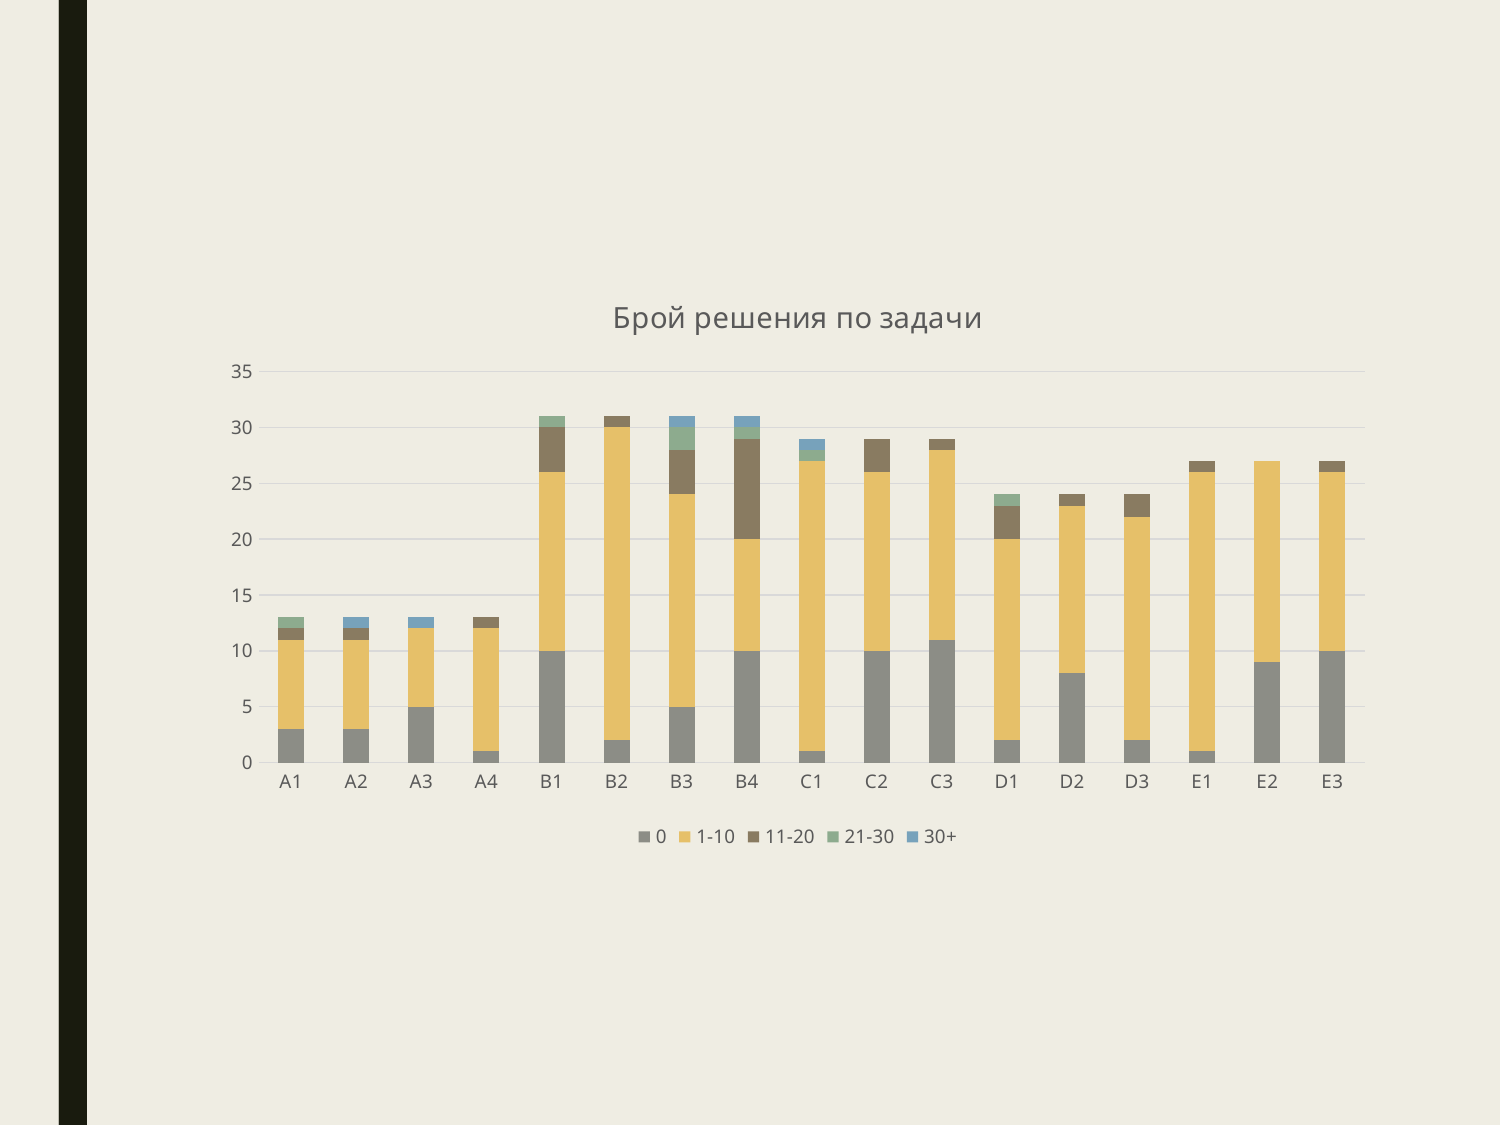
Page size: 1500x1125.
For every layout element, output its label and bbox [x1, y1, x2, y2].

chart [207, 268, 1389, 857]
